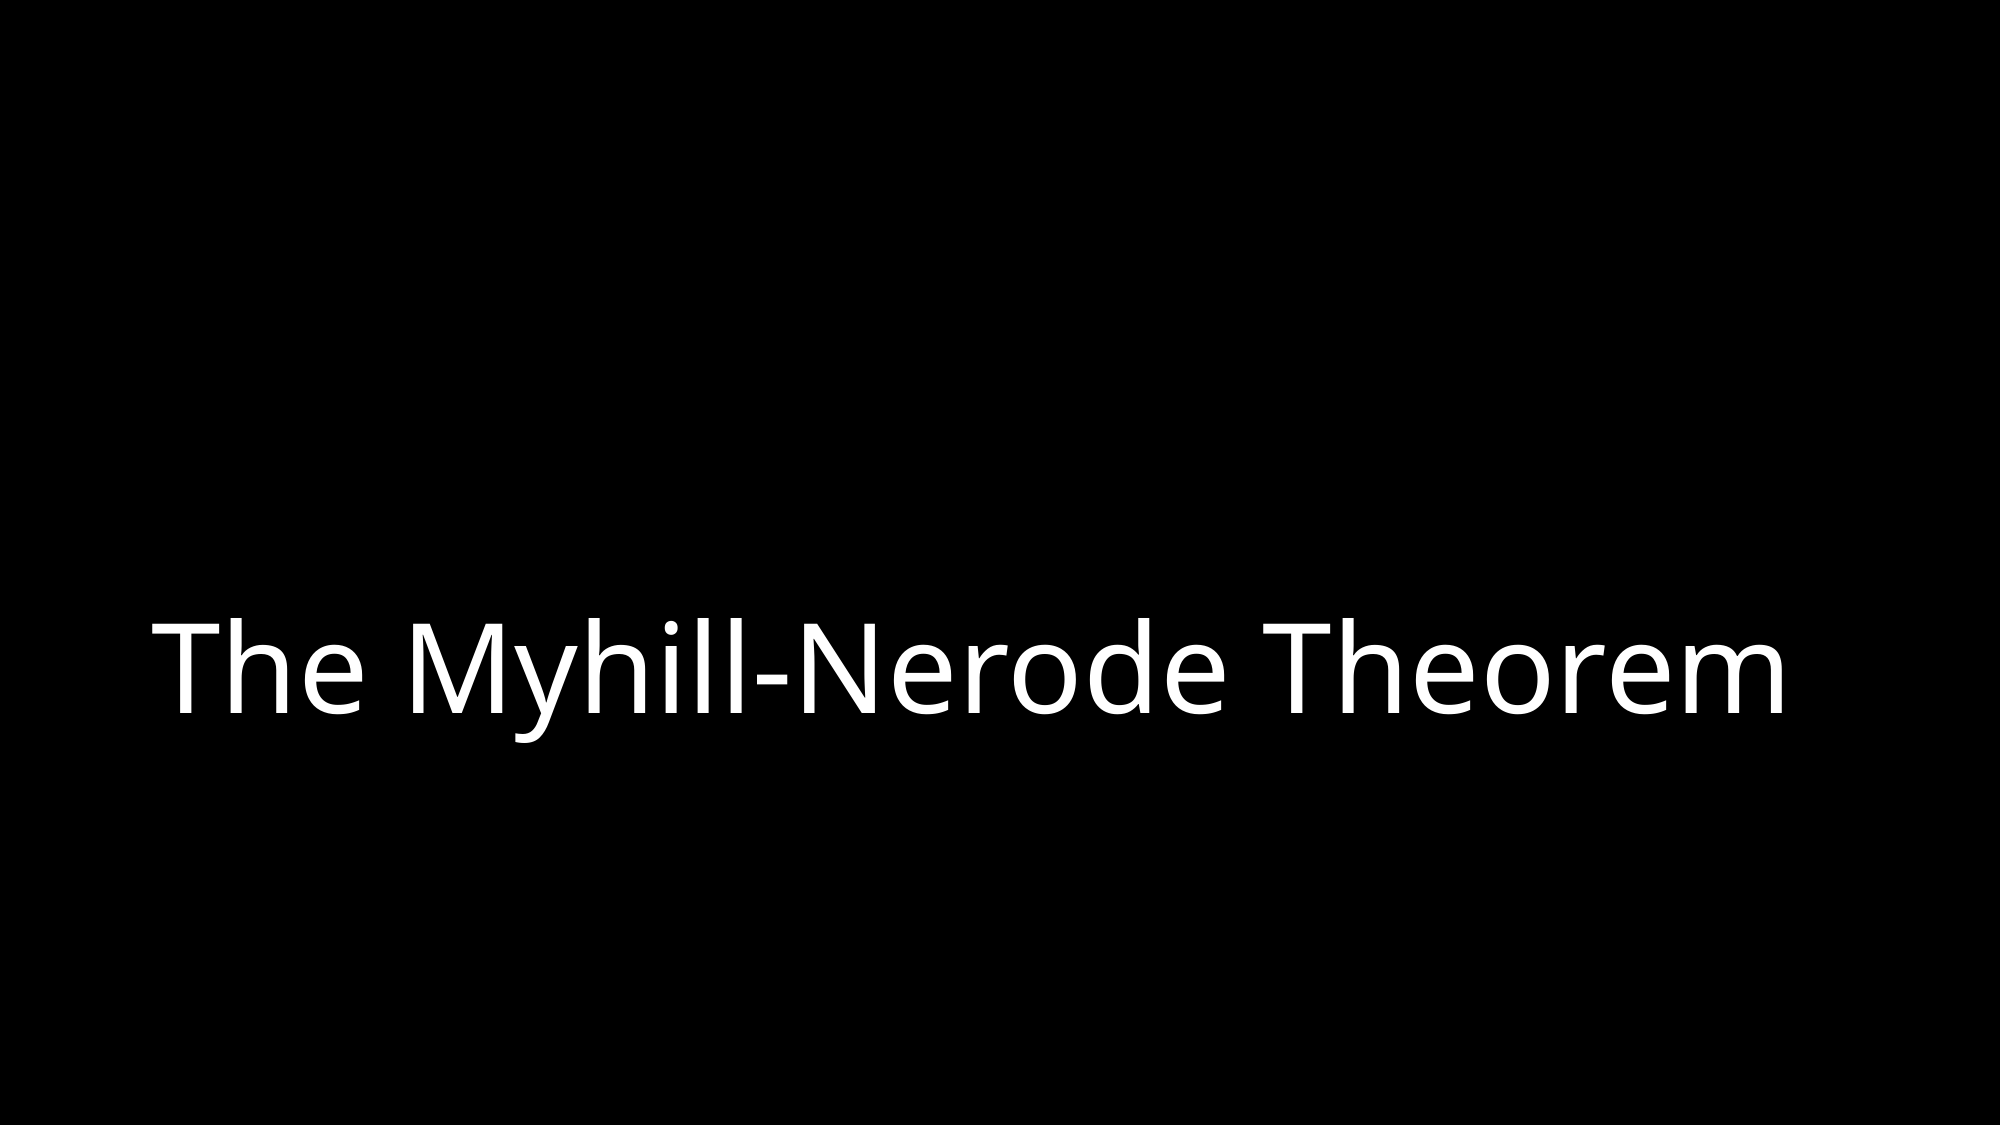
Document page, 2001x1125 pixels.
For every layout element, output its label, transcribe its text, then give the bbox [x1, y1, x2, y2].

title The Myhill-Nerode Theorem [136, 280, 1862, 749]
